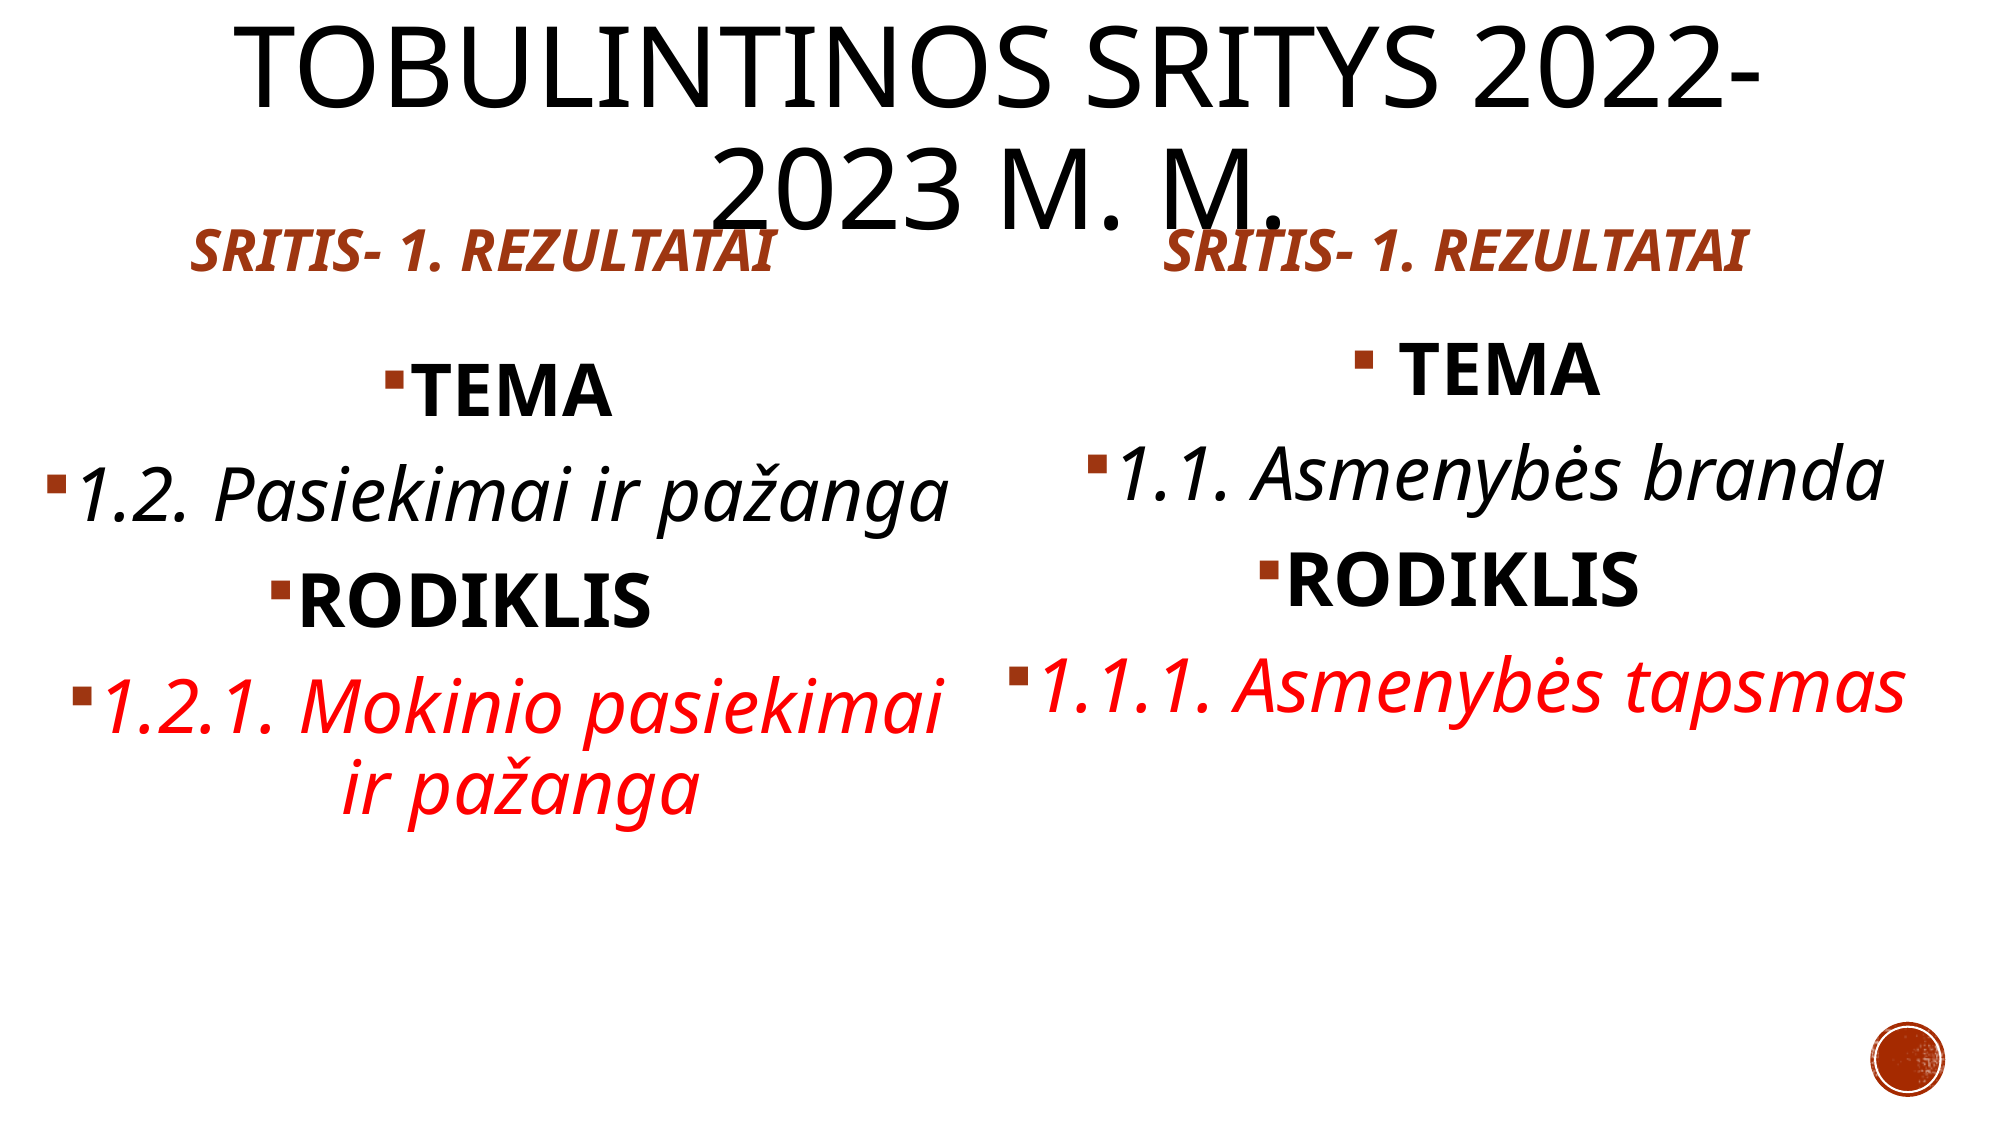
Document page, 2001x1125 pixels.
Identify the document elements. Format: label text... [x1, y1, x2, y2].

list TEMA 1.2. Pasiekimai ir pažanga RODIKLIS 1.2.1. Mokinio pasiekimai ir pažanga [22, 345, 989, 969]
list SRITIS- 1. REZULTATAI [1065, 199, 1846, 305]
text_box TEMA 1.1. Asmenybės branda RODIKLIS 1.1.1. Asmenybės tapsmas [989, 324, 2000, 990]
title TOBULINTINOS SRITYS 2022-2023 M. M. [173, 0, 1824, 264]
list SRITIS- 1. REZULTATAI [93, 199, 874, 305]
